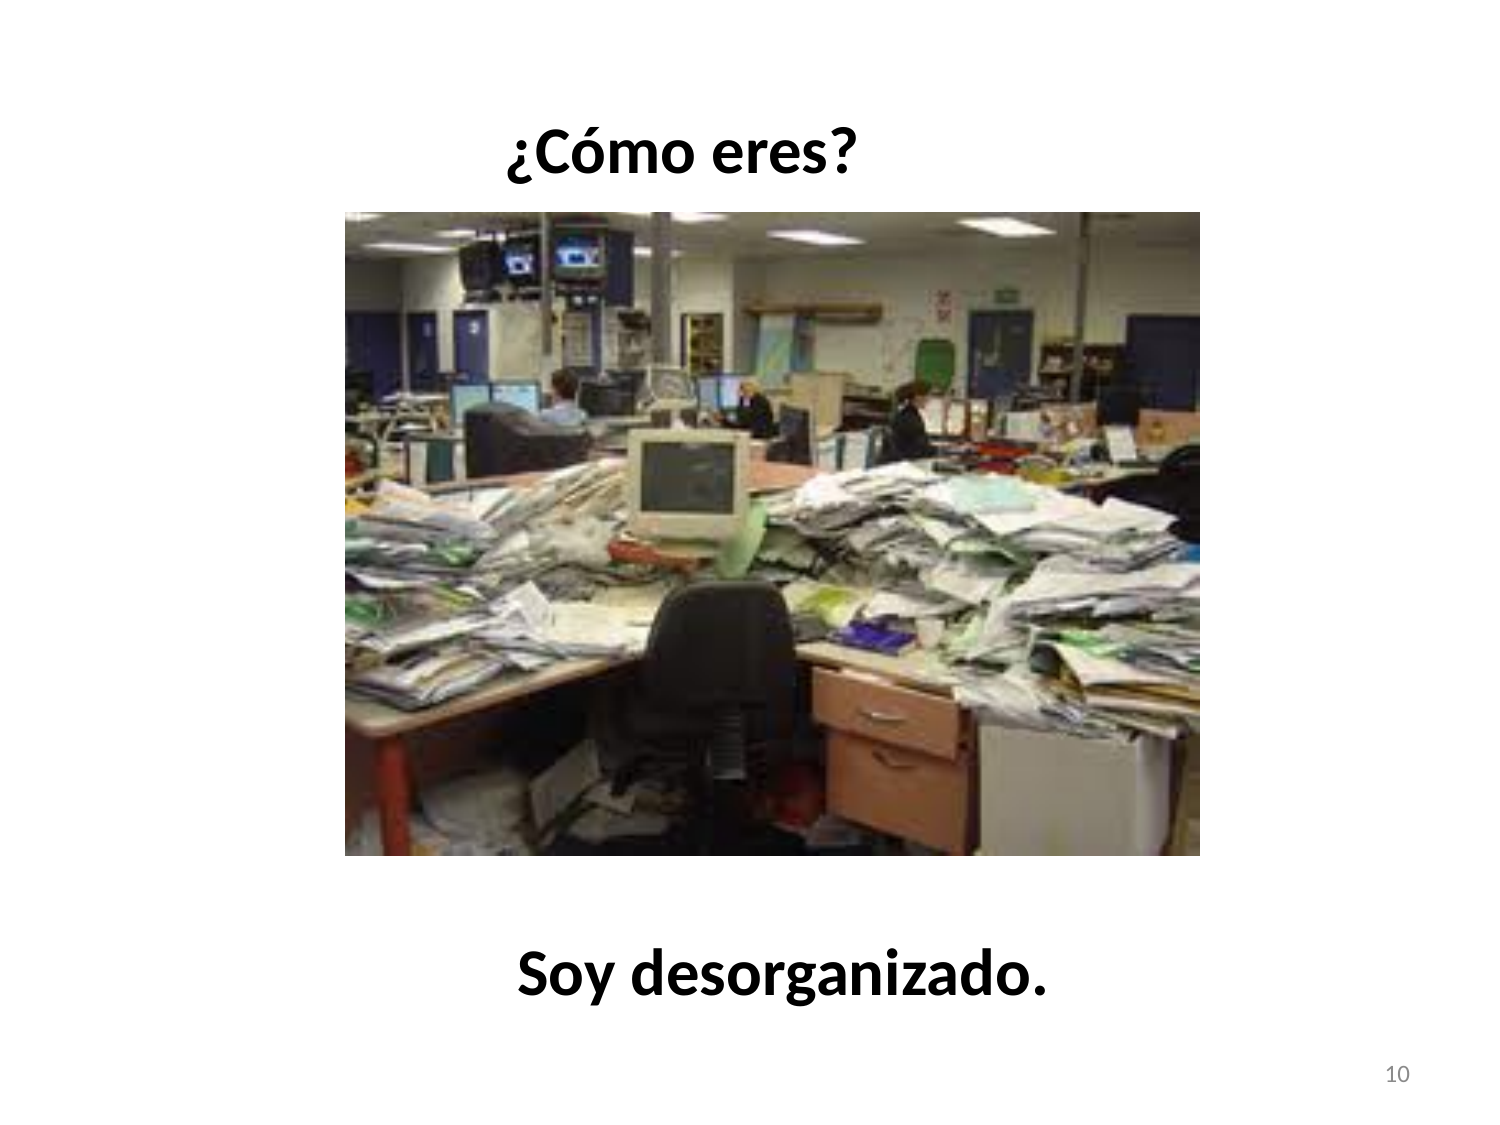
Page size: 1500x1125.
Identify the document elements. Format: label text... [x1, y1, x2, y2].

picture [345, 212, 1201, 857]
text_box Soy desorganizado. [502, 921, 1080, 1017]
slide_number 10 [1074, 1042, 1425, 1103]
text_box ¿Cómo eres? [489, 99, 875, 195]
